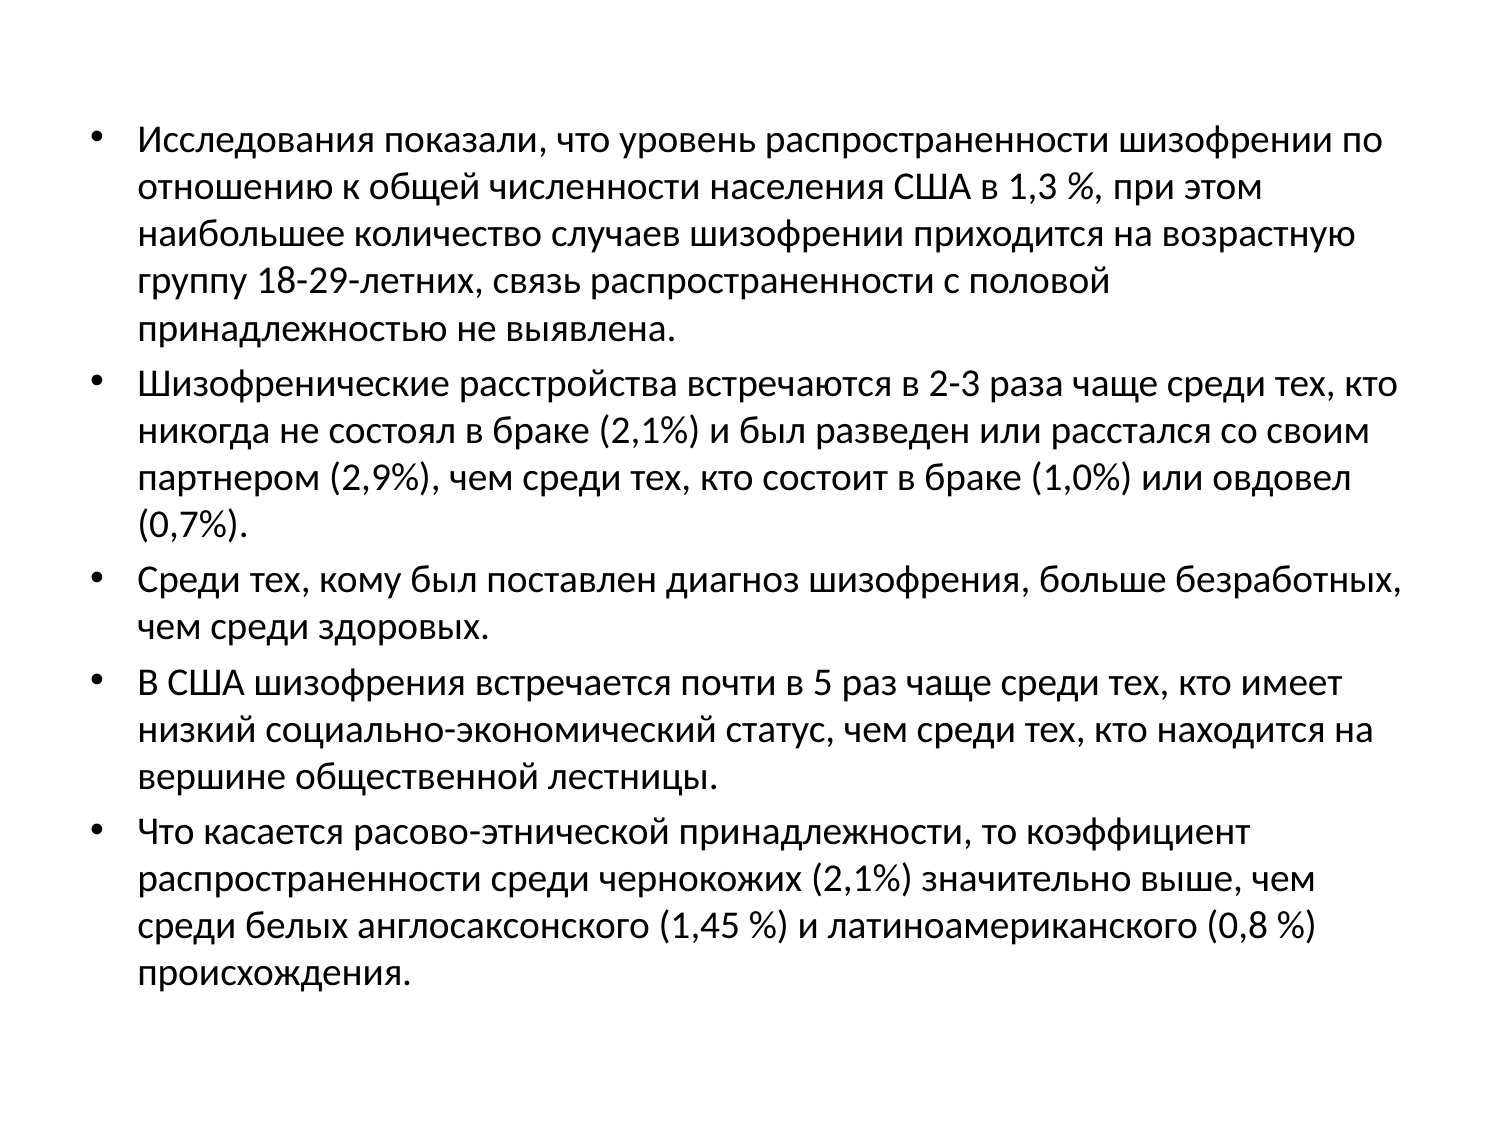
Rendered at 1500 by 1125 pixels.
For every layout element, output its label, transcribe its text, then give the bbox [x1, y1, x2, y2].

list Исследования показали, что уровень распространенности шизофрении по отношению к общей численности населения США в 1,3 %, при этом наибольшее количество случаев шизофрении приходится на возрастную группу 18-29-летних, связь распространенности с половой принадлежностью не выявлена. Шизофренические расстройства встречаются в 2-3 раза чаще среди тех, кто никогда не состоял в браке (2,1%) и был разведен или расстался со своим партнером (2,9%), чем среди тех, кто состоит в браке (1,0%) или овдовел (0,7%). Среди тех, кому был поставлен диагноз шизофрения, больше безработных, чем среди здоровых. В США шизофрения встречается почти в 5 раз чаще среди тех, кто имеет низкий социально-экономический статус, чем среди тех, кто находится на вершине общественной лестницы. Что касается расово-этнической принадлежности, то коэффициент распространенности среди чернокожих (2,1%) значительно выше, чем среди белых англосаксонского (1,45 %) и латиноамериканского (0,8 %) происхождения. [75, 105, 1425, 1005]
